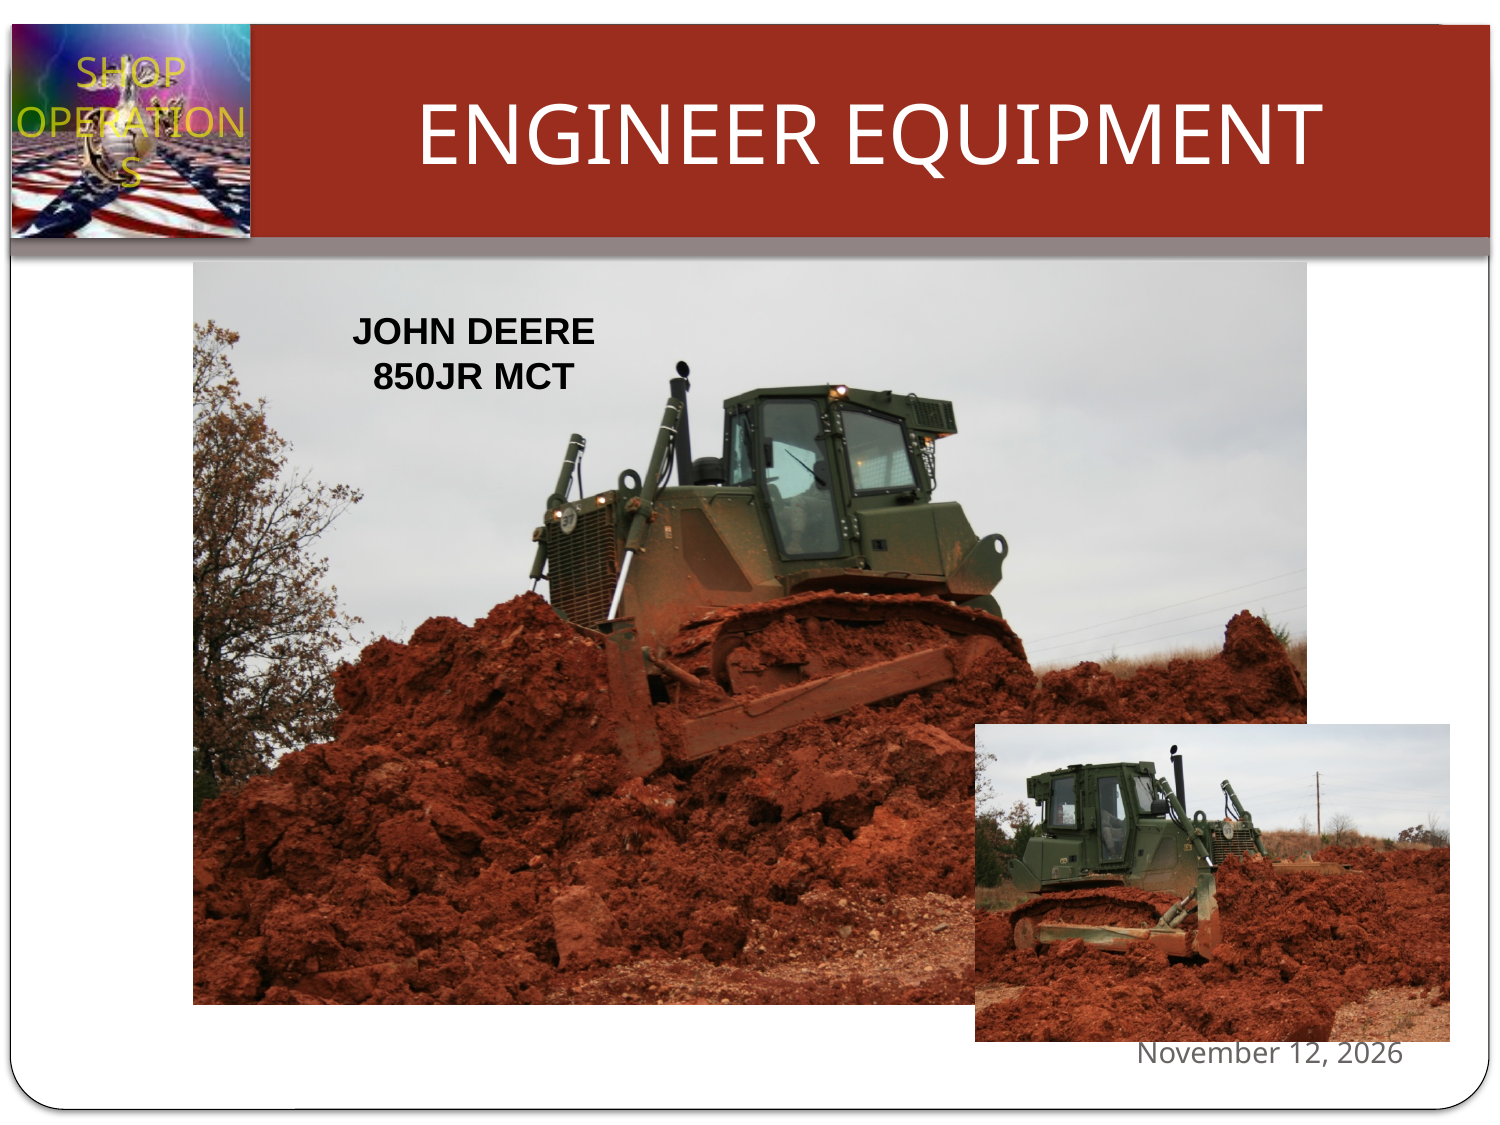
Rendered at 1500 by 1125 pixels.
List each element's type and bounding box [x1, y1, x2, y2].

picture [12, 24, 250, 238]
slide_number [1012, 1050, 1419, 1094]
picture [974, 724, 1451, 1042]
list [192, 262, 1307, 1006]
